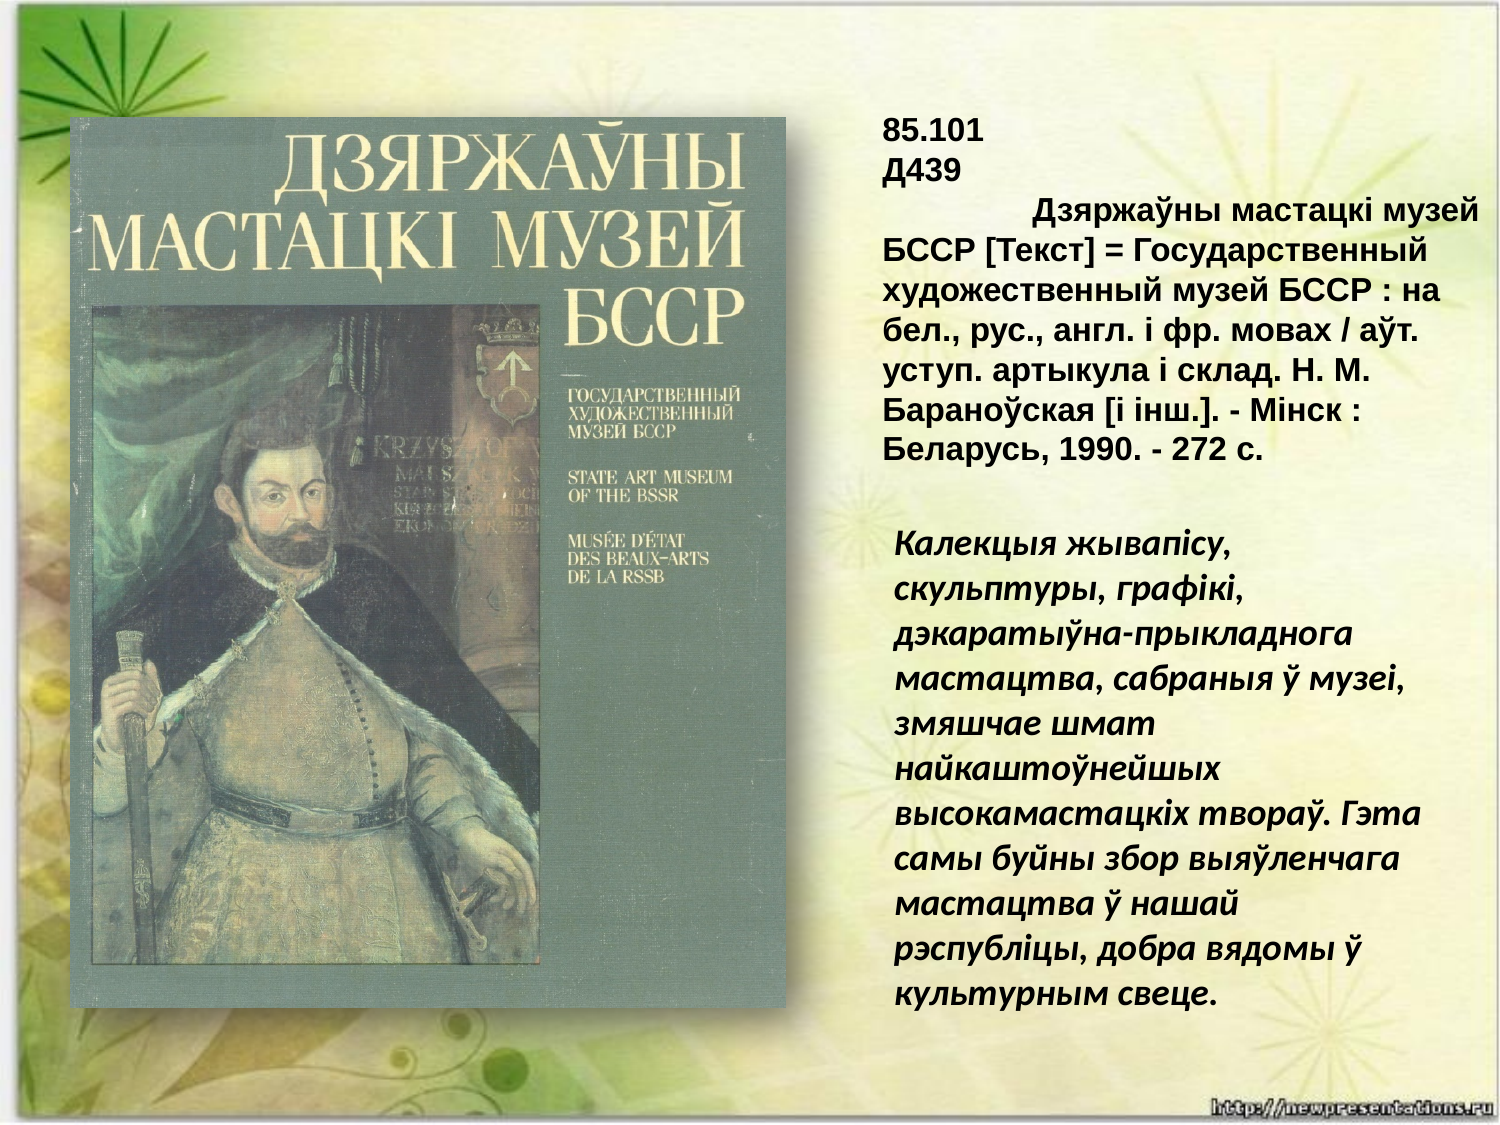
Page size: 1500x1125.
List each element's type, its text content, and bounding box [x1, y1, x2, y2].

text_box Калекцыя жывапісу, скульптуры, графікі, дэкаратыўна-прыкладнога мастацтва, сабраныя ў музеі, змяшчае шмат найкаштоўнейшых высокамастацкіх твораў. Гэта самы буйны збор выяўленчага мастацтва ў нашай рэспубліцы, добра вядомы ў культурным свеце. [878, 520, 1442, 1021]
text_box 85.101 Д439 Дзяржаўны мастацкі музей БССР [Текст] = Государственный художественный музей БССР : на бел., рус., англ. і фр. мовах / аўт. уступ. артыкула і склад. Н. М. Бараноўская [і інш.]. - Мінск : Беларусь, 1990. - 272 с. [867, 100, 1500, 520]
picture [0, 0, 1500, 1125]
